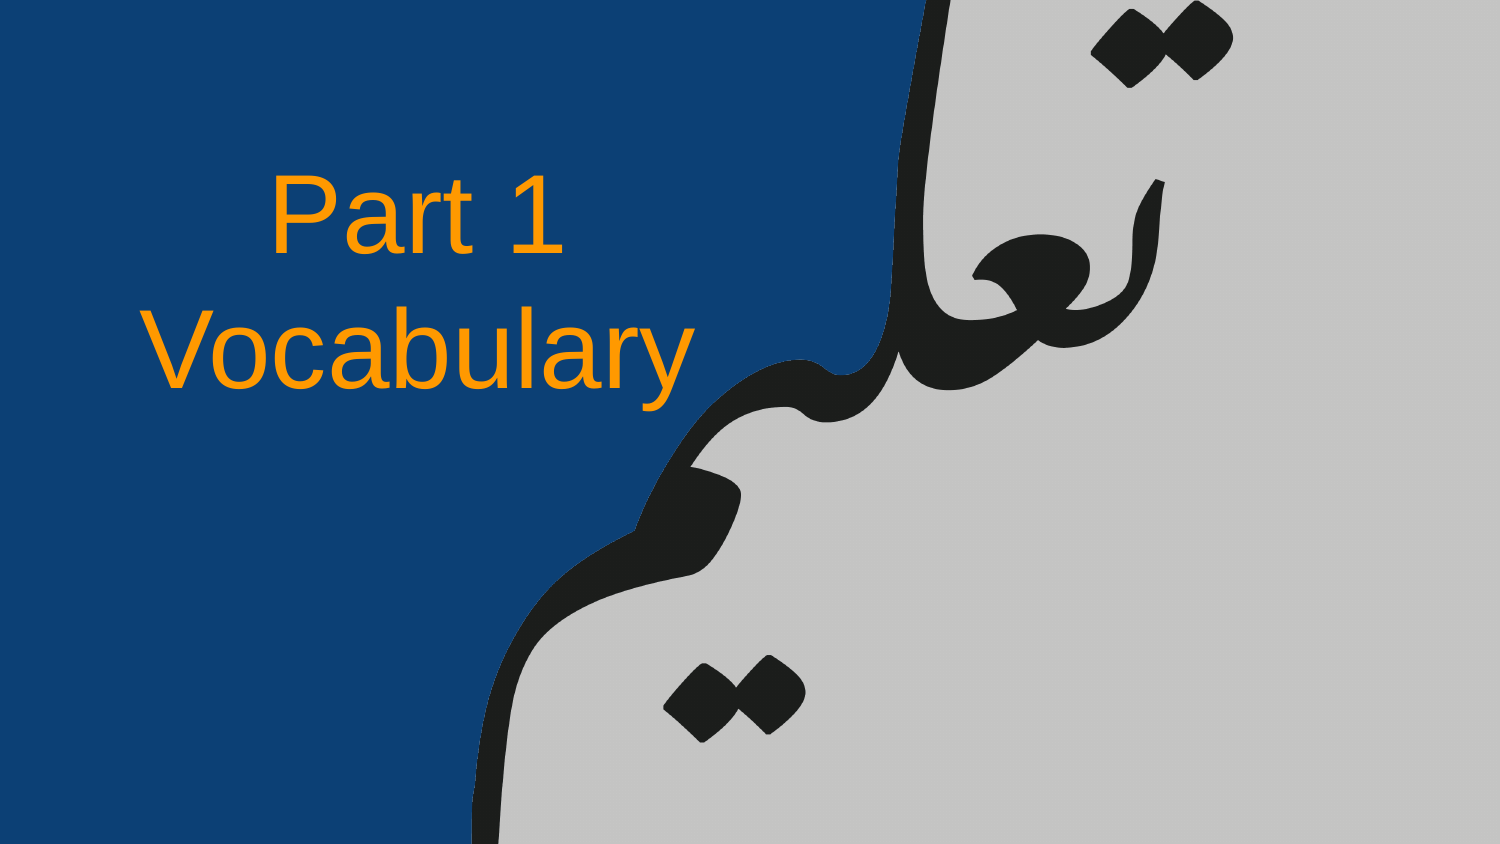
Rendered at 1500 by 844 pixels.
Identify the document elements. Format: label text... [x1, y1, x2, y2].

text_box Part 1 Vocabulary [95, 134, 771, 419]
picture [0, 0, 1500, 844]
